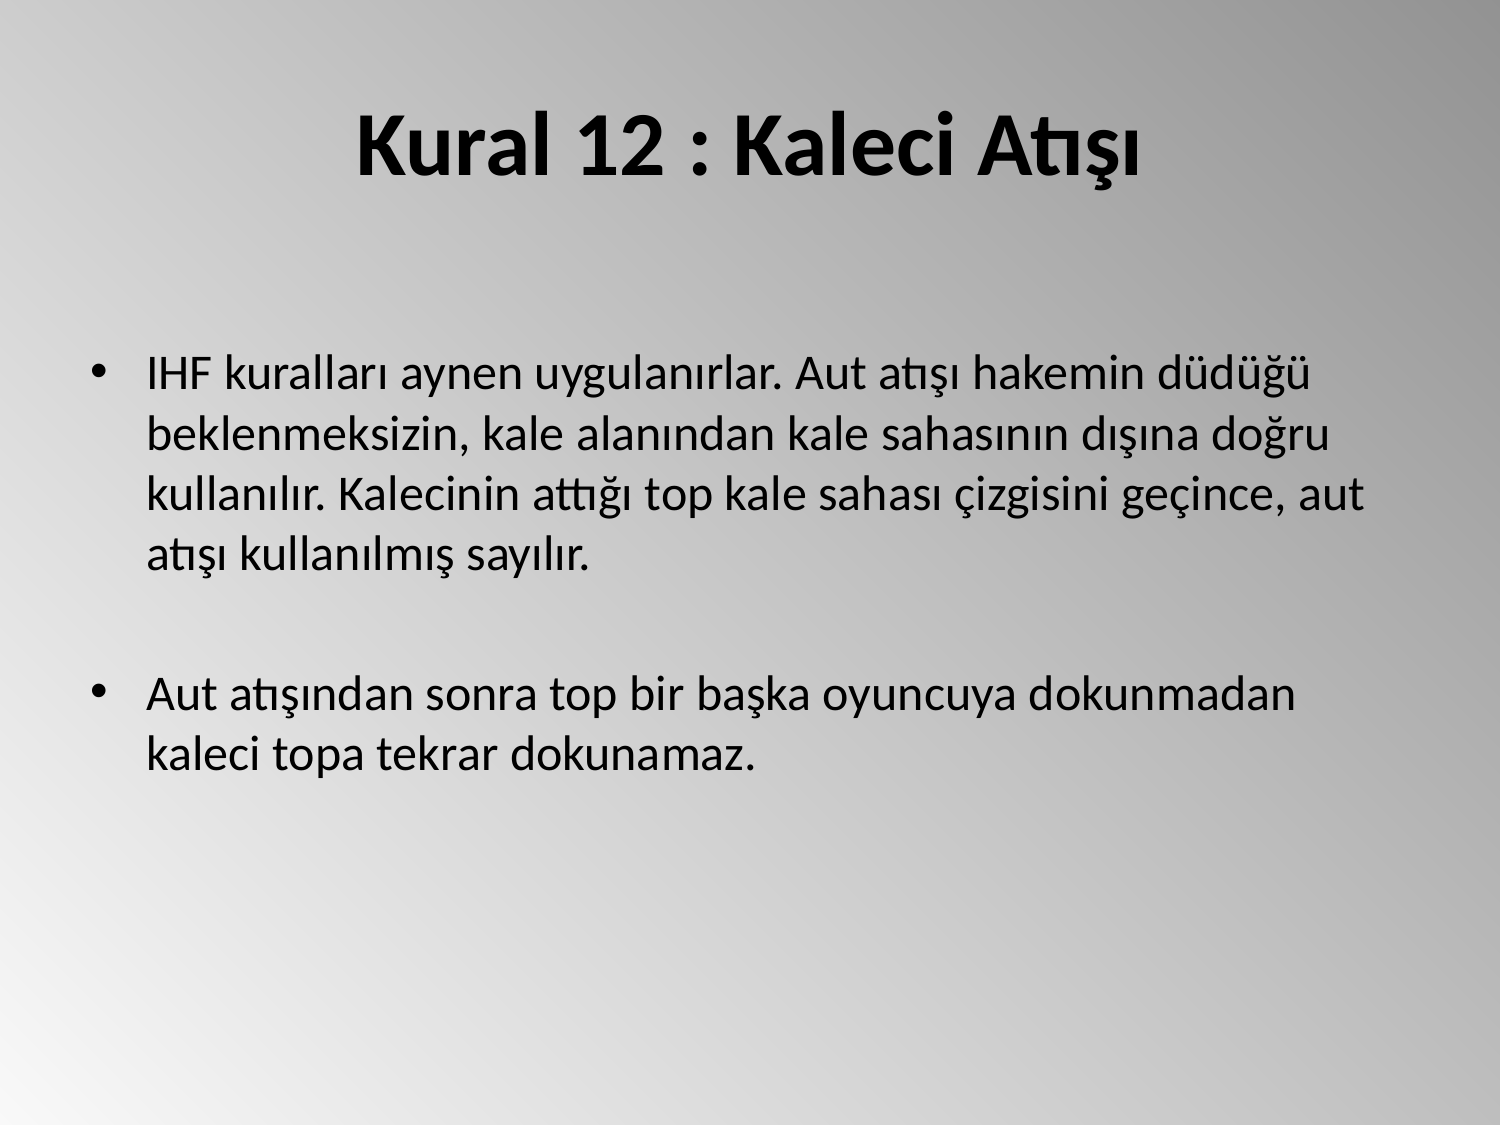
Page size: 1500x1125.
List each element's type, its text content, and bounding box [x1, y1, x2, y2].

title Kural 12 : Kaleci Atışı [75, 45, 1425, 233]
list IHF kuralları aynen uygulanırlar. Aut atışı hakemin düdüğü beklenmeksizin, kale alanından kale sahasının dışına doğru kullanılır. Kalecinin attığı top kale sahası çizgisini geçince, aut atışı kullanılmış sayılır. Aut atışından sonra top bir başka oyuncuya dokunmadan kaleci topa tekrar dokunamaz. [75, 262, 1425, 1005]
